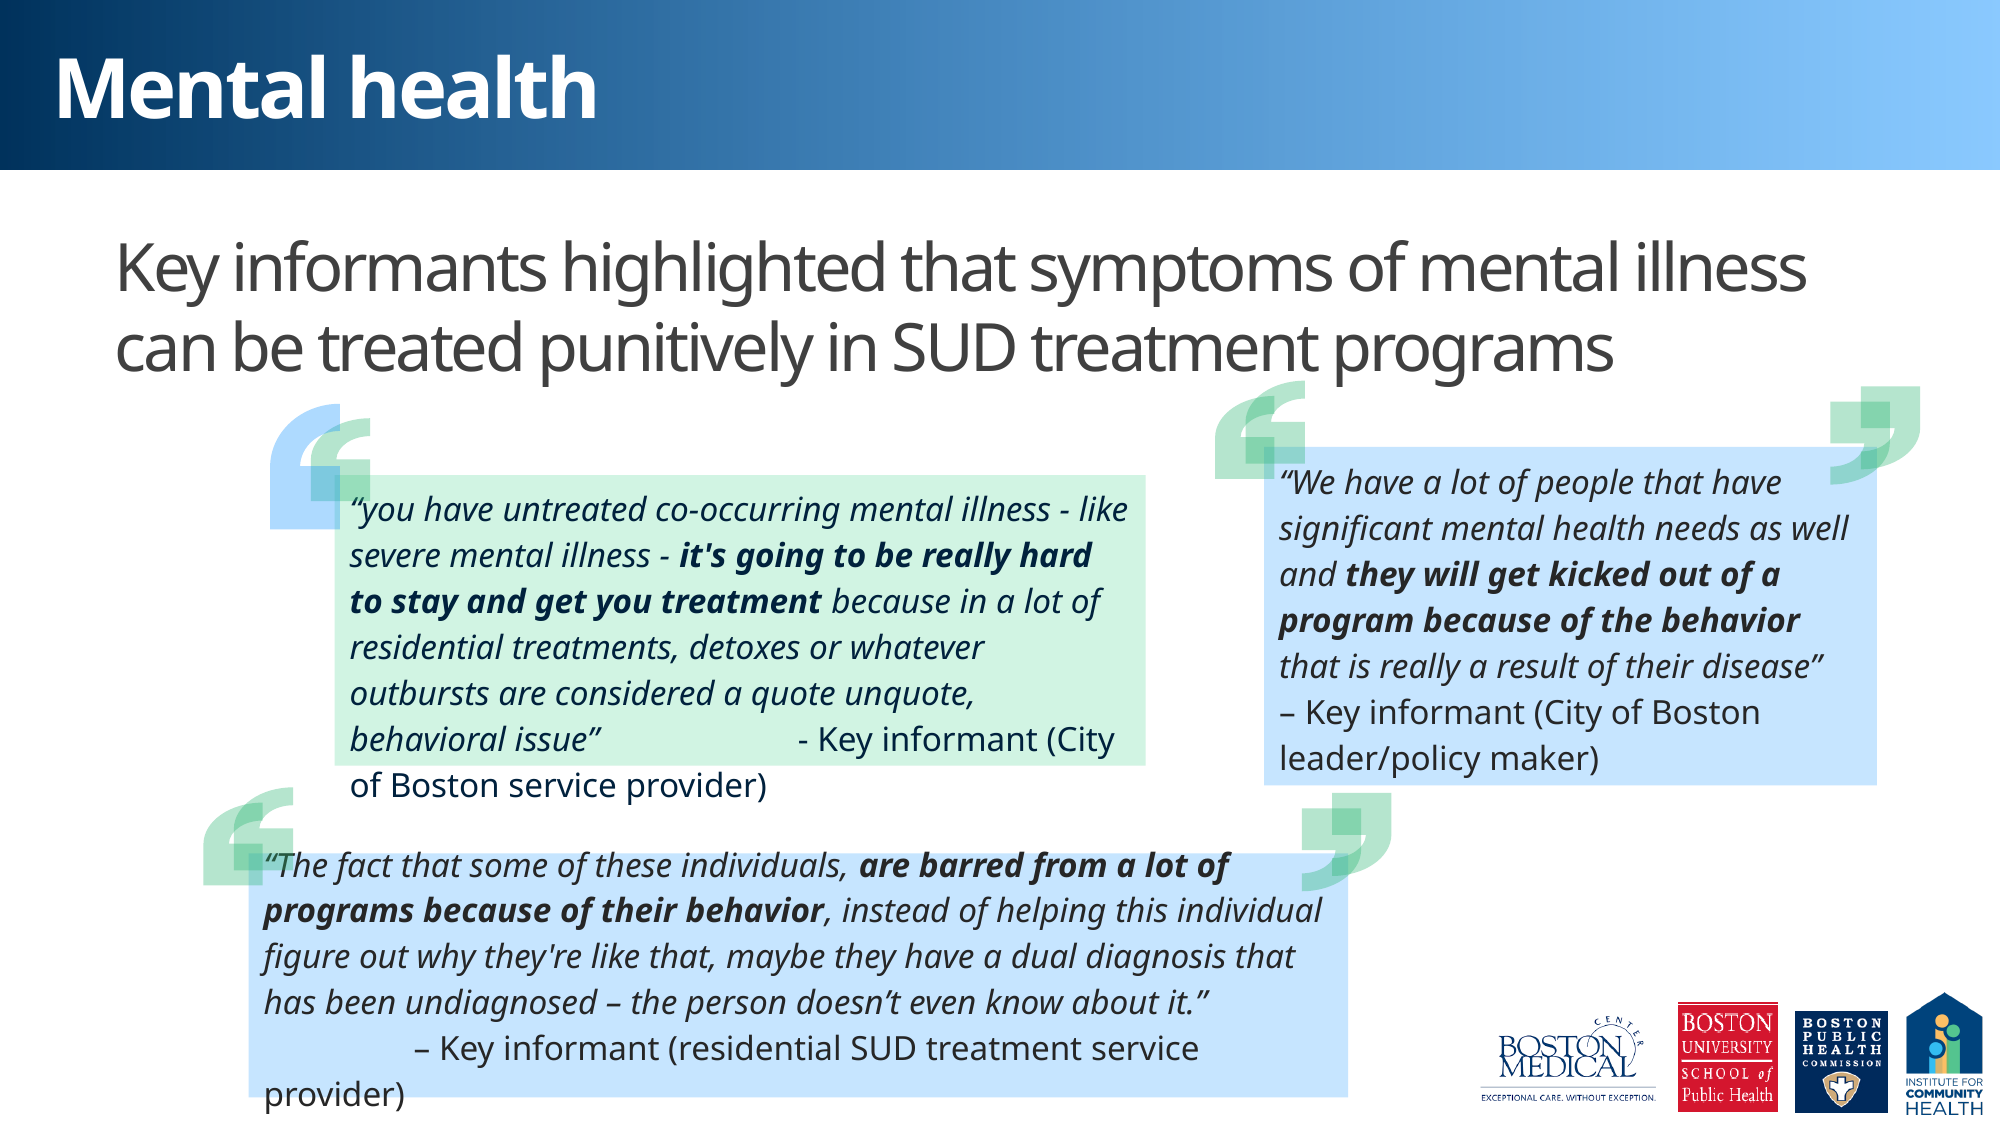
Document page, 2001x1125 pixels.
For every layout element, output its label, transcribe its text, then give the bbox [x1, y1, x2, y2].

text_box [270, 403, 340, 530]
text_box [203, 787, 1392, 1098]
text_box “you have untreated co-occurring mental illness - like severe mental illness - it's going to be really hard to stay and get you treatment because in a lot of residential treatments, detoxes or whatever outbursts are considered a quote unquote, behavioral issue” - Key informant (City of Boston service provider) [334, 475, 1146, 766]
title Mental health [0, 0, 2000, 170]
list Key informants highlighted that symptoms of mental illness can be treated punitively in SUD treatment programs [99, 217, 1922, 618]
picture [1906, 992, 1983, 1115]
picture [1478, 904, 1888, 1125]
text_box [1214, 380, 1921, 786]
text_box [310, 418, 371, 502]
